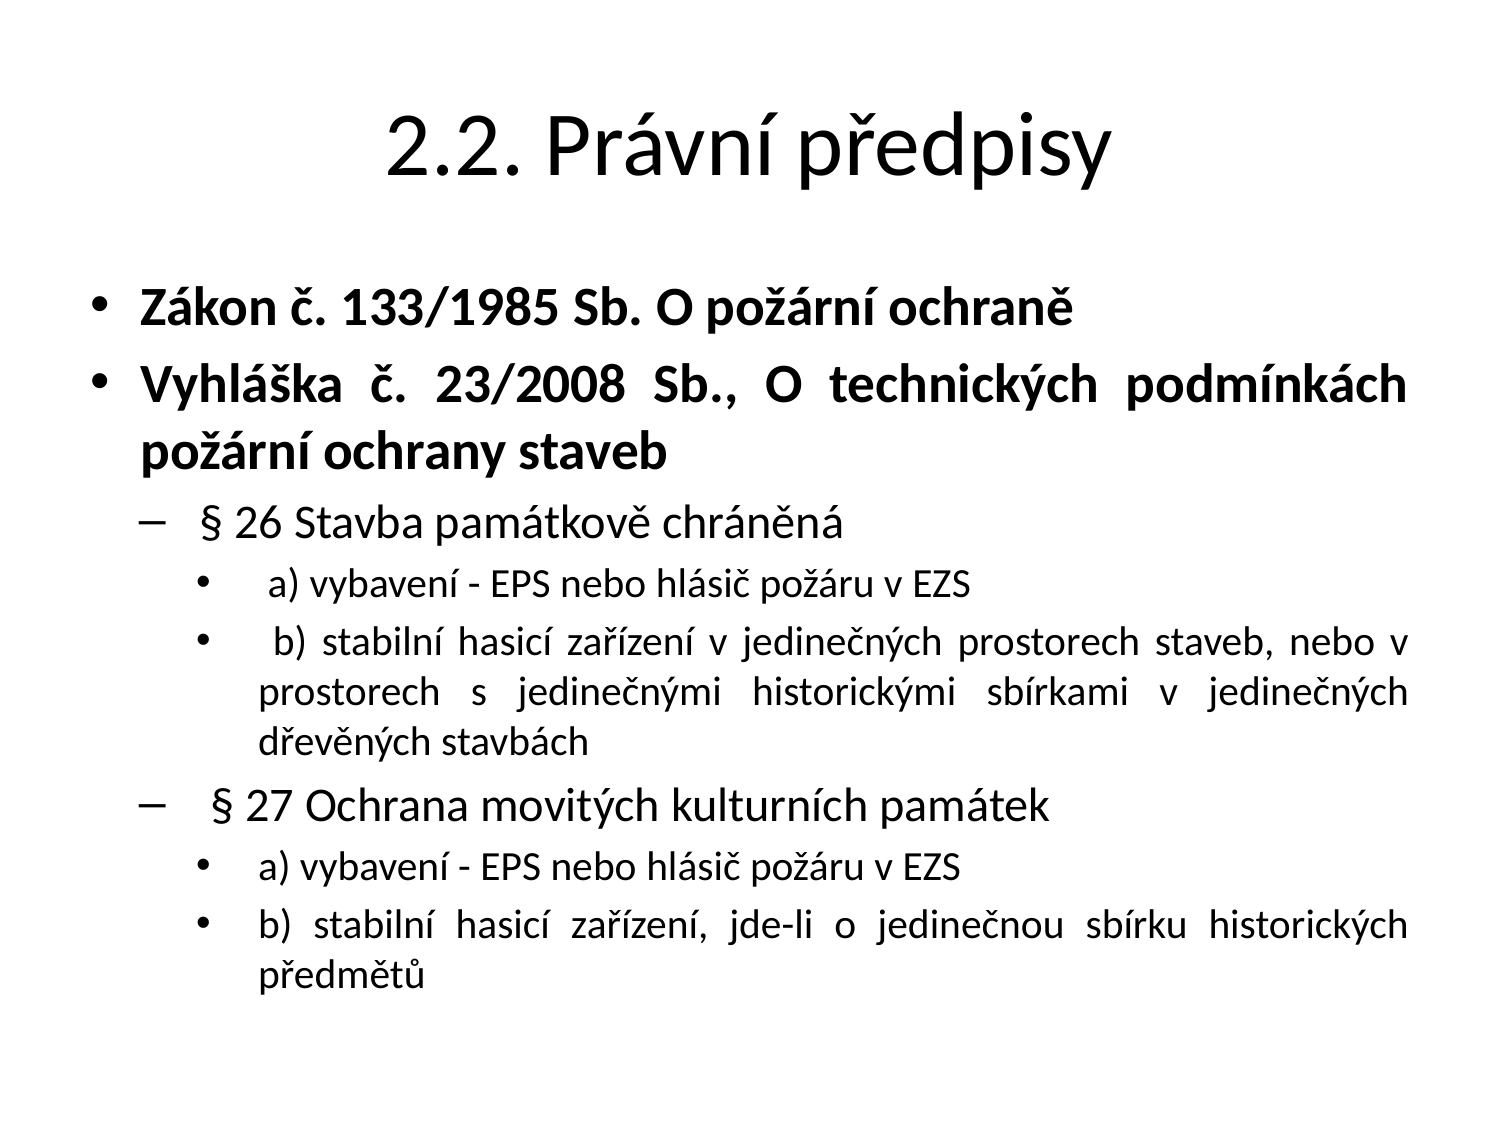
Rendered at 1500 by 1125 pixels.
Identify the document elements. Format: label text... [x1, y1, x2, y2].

list Zákon č. 133/1985 Sb. O požární ochraně Vyhláška č. 23/2008 Sb., O technických podmínkách požární ochrany staveb § 26 Stavba památkově chráněná a) vybavení - EPS nebo hlásič požáru v EZS b) stabilní hasicí zařízení v jedinečných prostorech staveb, nebo v prostorech s jedinečnými historickými sbírkami v jedinečných dřevěných stavbách § 27 Ochrana movitých kulturních památek a) vybavení - EPS nebo hlásič požáru v EZS b) stabilní hasicí zařízení, jde-li o jedinečnou sbírku historických předmětů [75, 262, 1425, 1005]
title 2.2. Právní předpisy [75, 45, 1425, 233]
